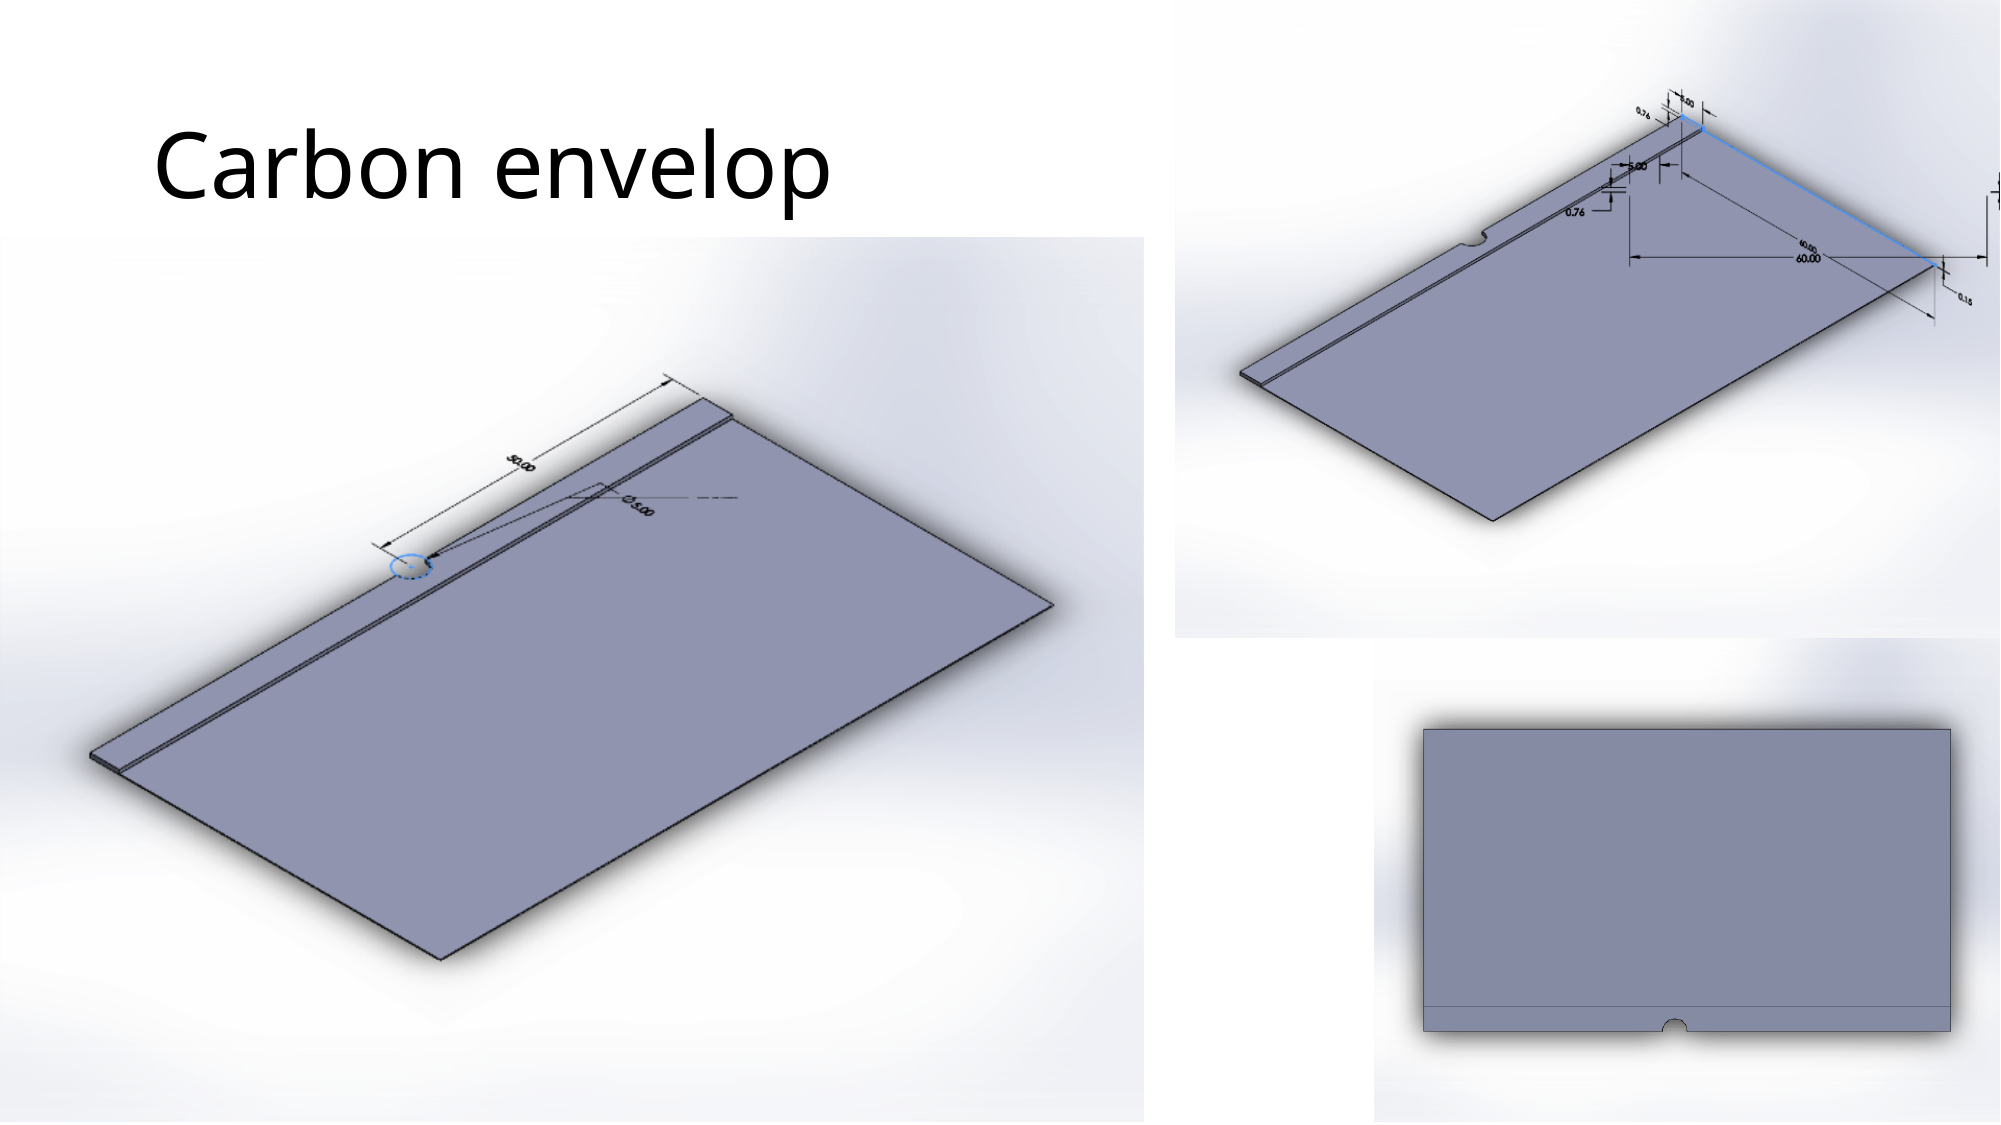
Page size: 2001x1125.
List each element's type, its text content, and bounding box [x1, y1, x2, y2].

title Carbon envelop [137, 59, 1174, 278]
picture [0, 237, 1144, 1122]
picture [1174, 0, 2000, 1122]
